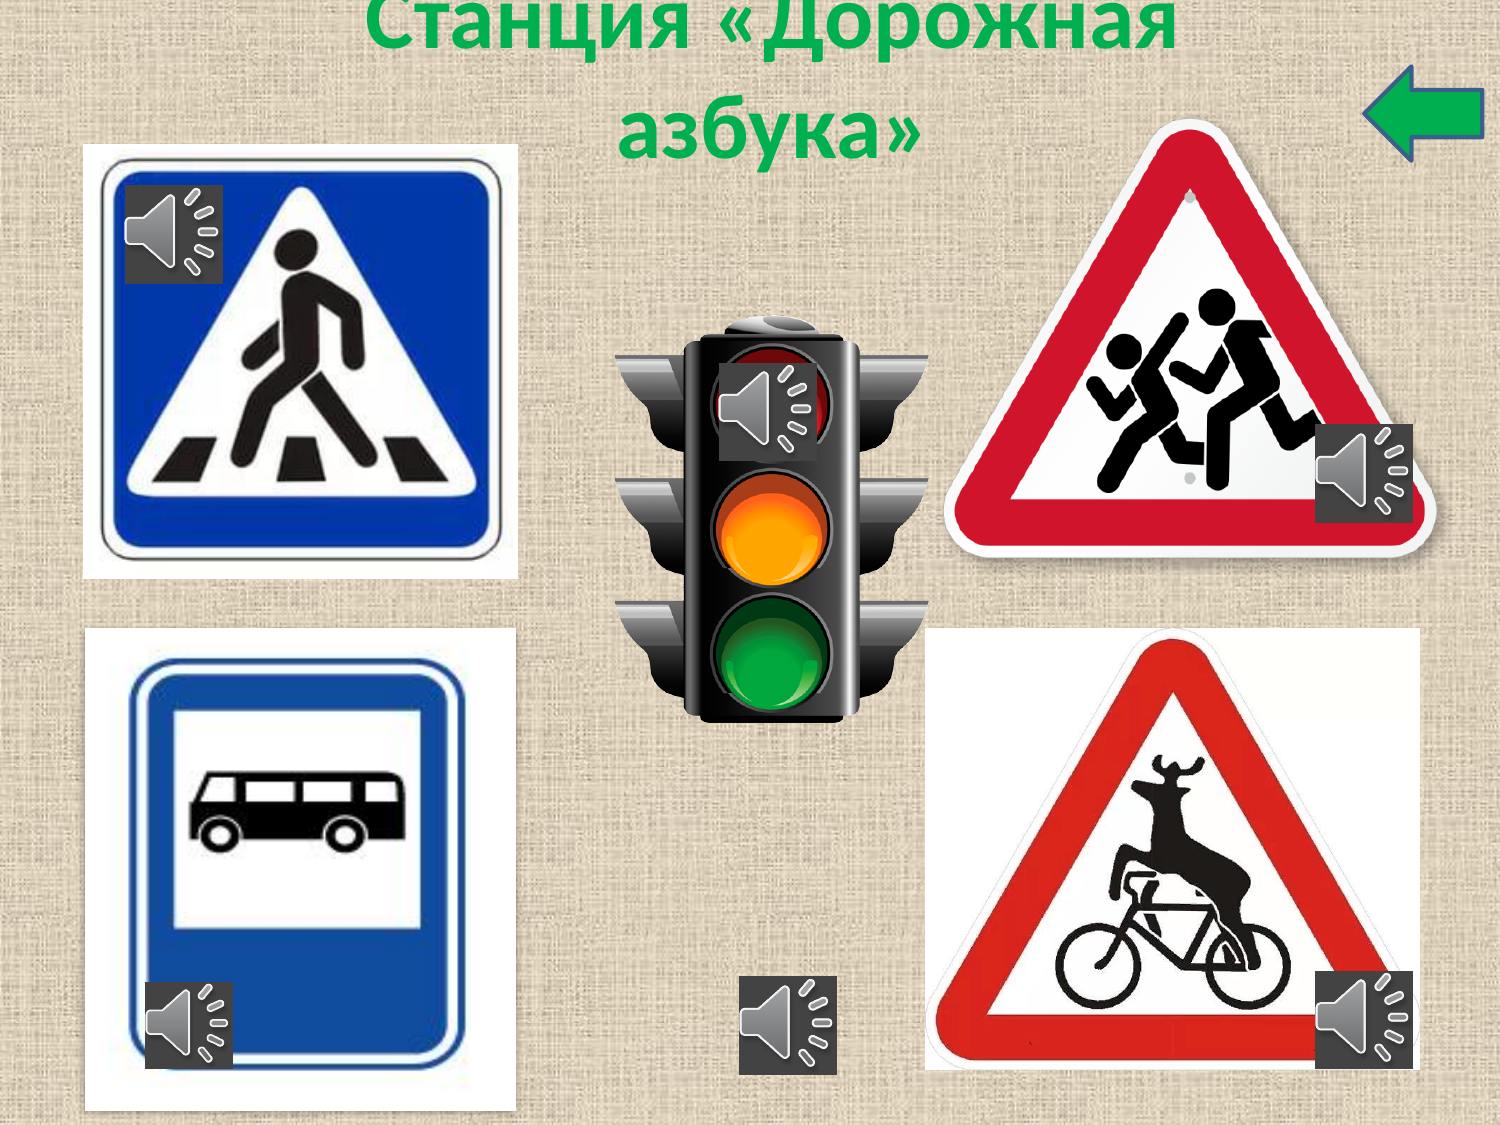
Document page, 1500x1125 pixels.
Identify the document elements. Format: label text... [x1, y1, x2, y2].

text_box [1362, 64, 1485, 140]
picture [0, 0, 1500, 1125]
title Станция «Дорожная азбука» [182, 18, 1365, 114]
